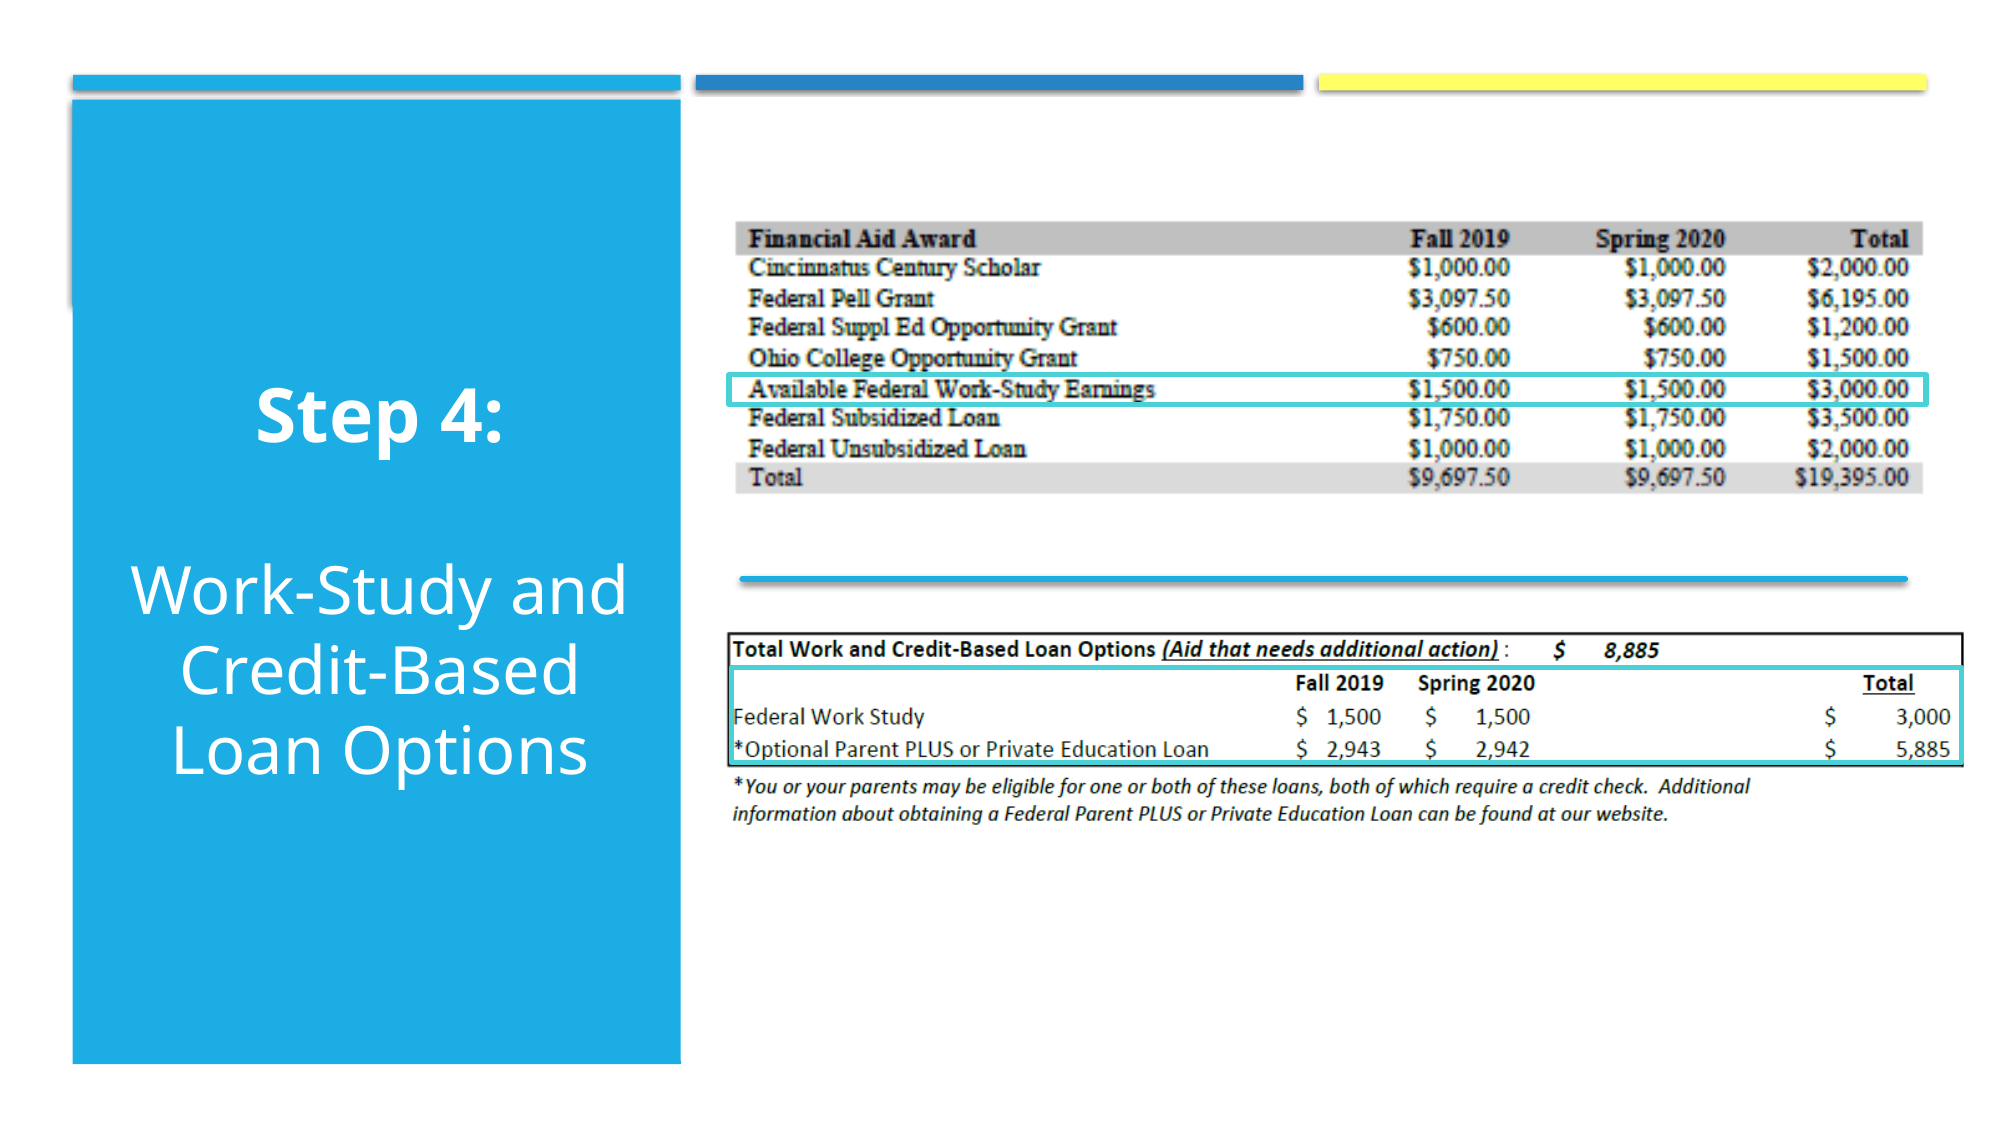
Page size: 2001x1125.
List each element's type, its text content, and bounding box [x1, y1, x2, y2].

text_box [679, 95, 1972, 1062]
title Step 4: Work-Study and Credit-Based Loan Options [96, 191, 665, 965]
text_box [71, 131, 683, 1066]
picture [722, 627, 1970, 831]
picture [723, 198, 1946, 498]
